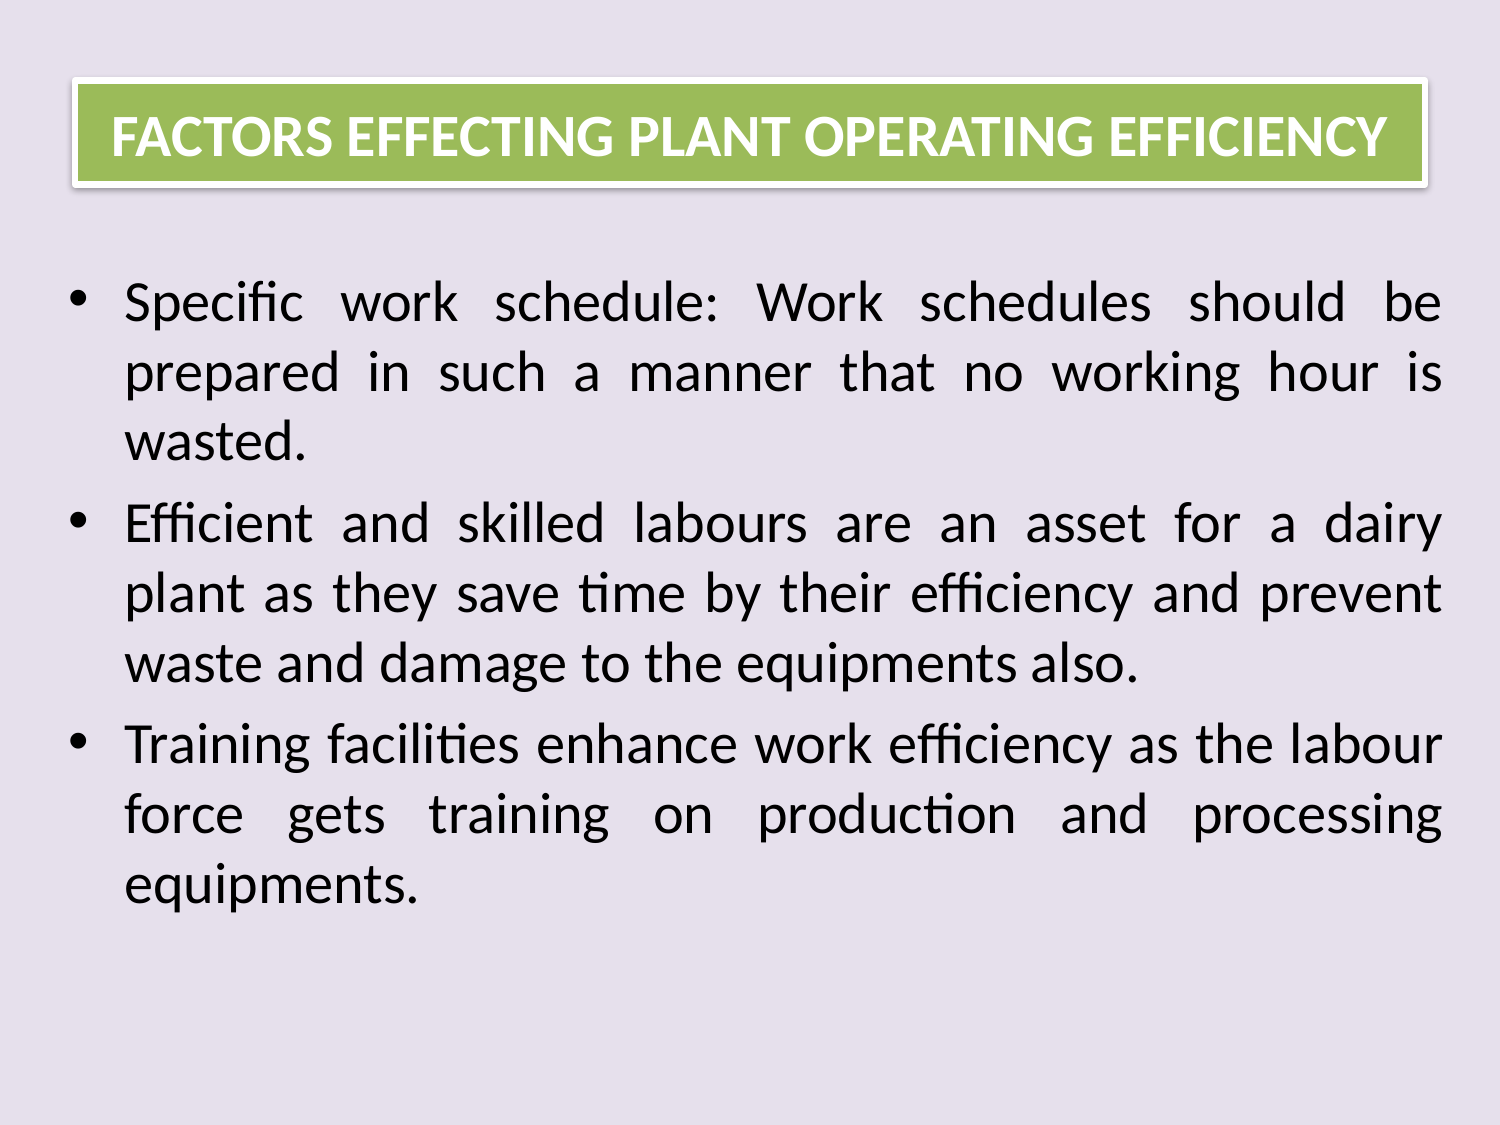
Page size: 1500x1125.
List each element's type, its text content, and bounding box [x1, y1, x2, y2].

title FACTORS EFFECTING PLANT OPERATING EFFICIENCY [72, 77, 1428, 188]
list Specific work schedule: Work schedules should be prepared in such a manner that no working hour is wasted. Efficient and skilled labours are an asset for a dairy plant as they save time by their efficiency and prevent waste and damage to the equipments also. Training facilities enhance work efficiency as the labour force gets training on production and processing equipments. [53, 255, 1459, 1012]
